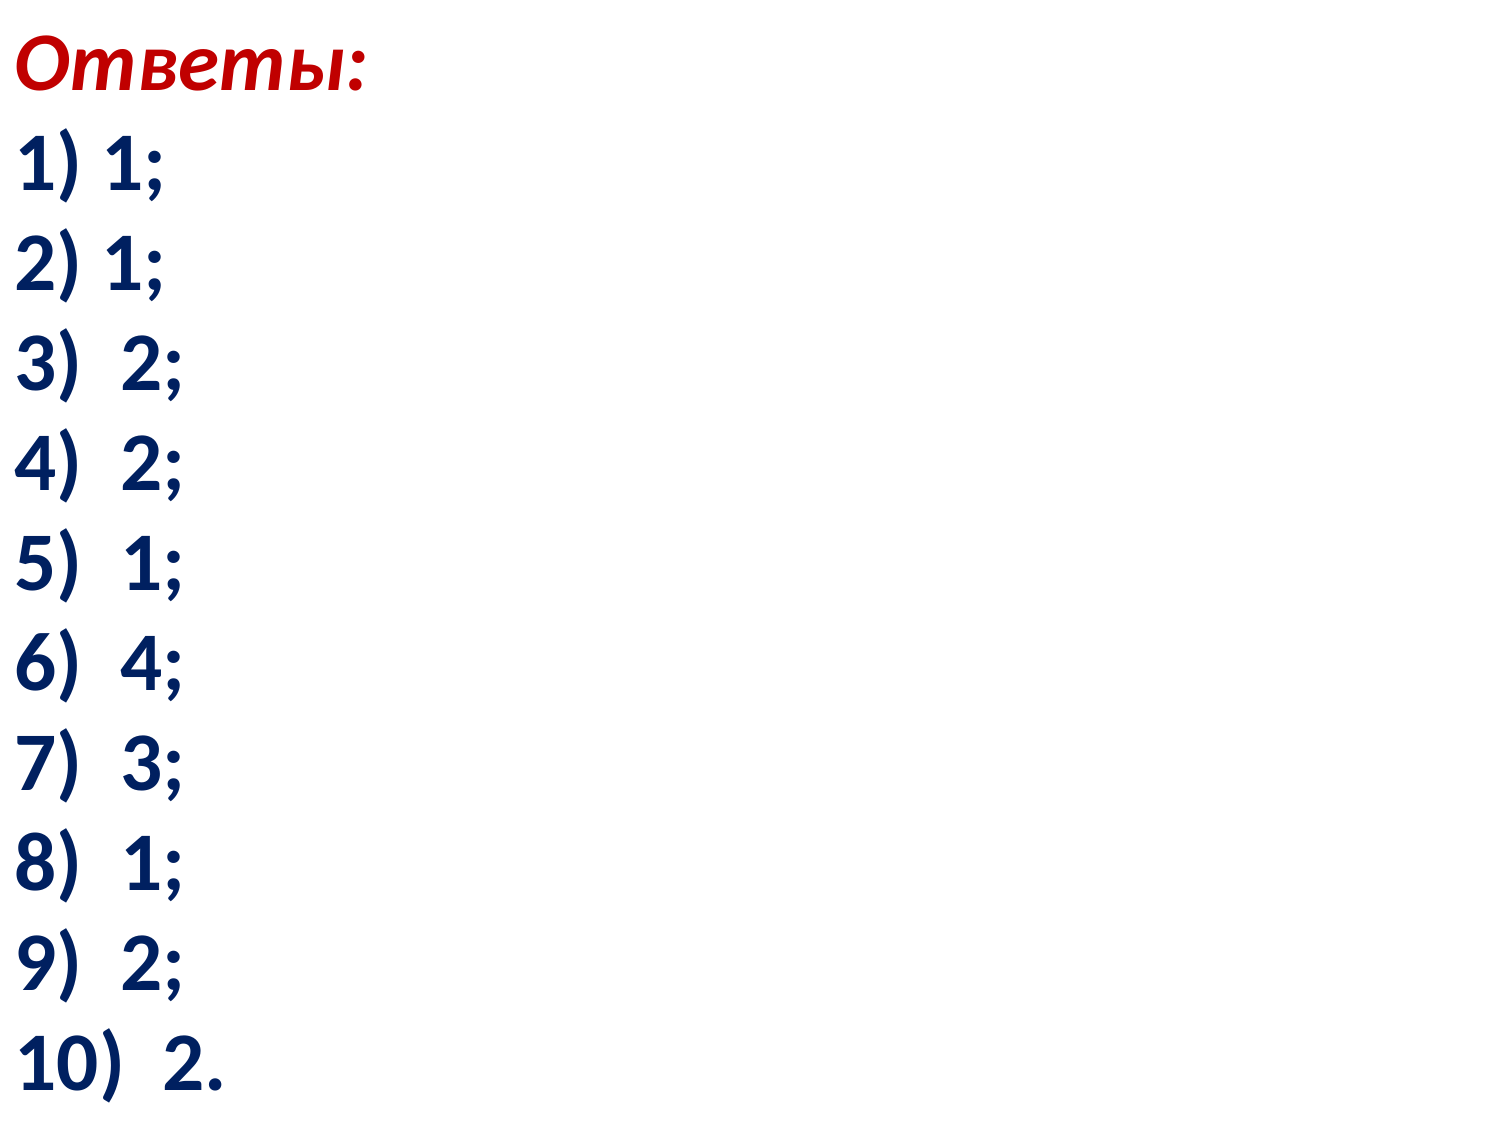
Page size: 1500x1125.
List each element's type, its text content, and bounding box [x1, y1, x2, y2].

text_box Ответы: 1) 1; 2) 1; 3) 2; 4) 2; 5) 1; 6) 4; 7) 3; 8) 1; 9) 2; 10) 2. [0, 0, 1388, 1115]
